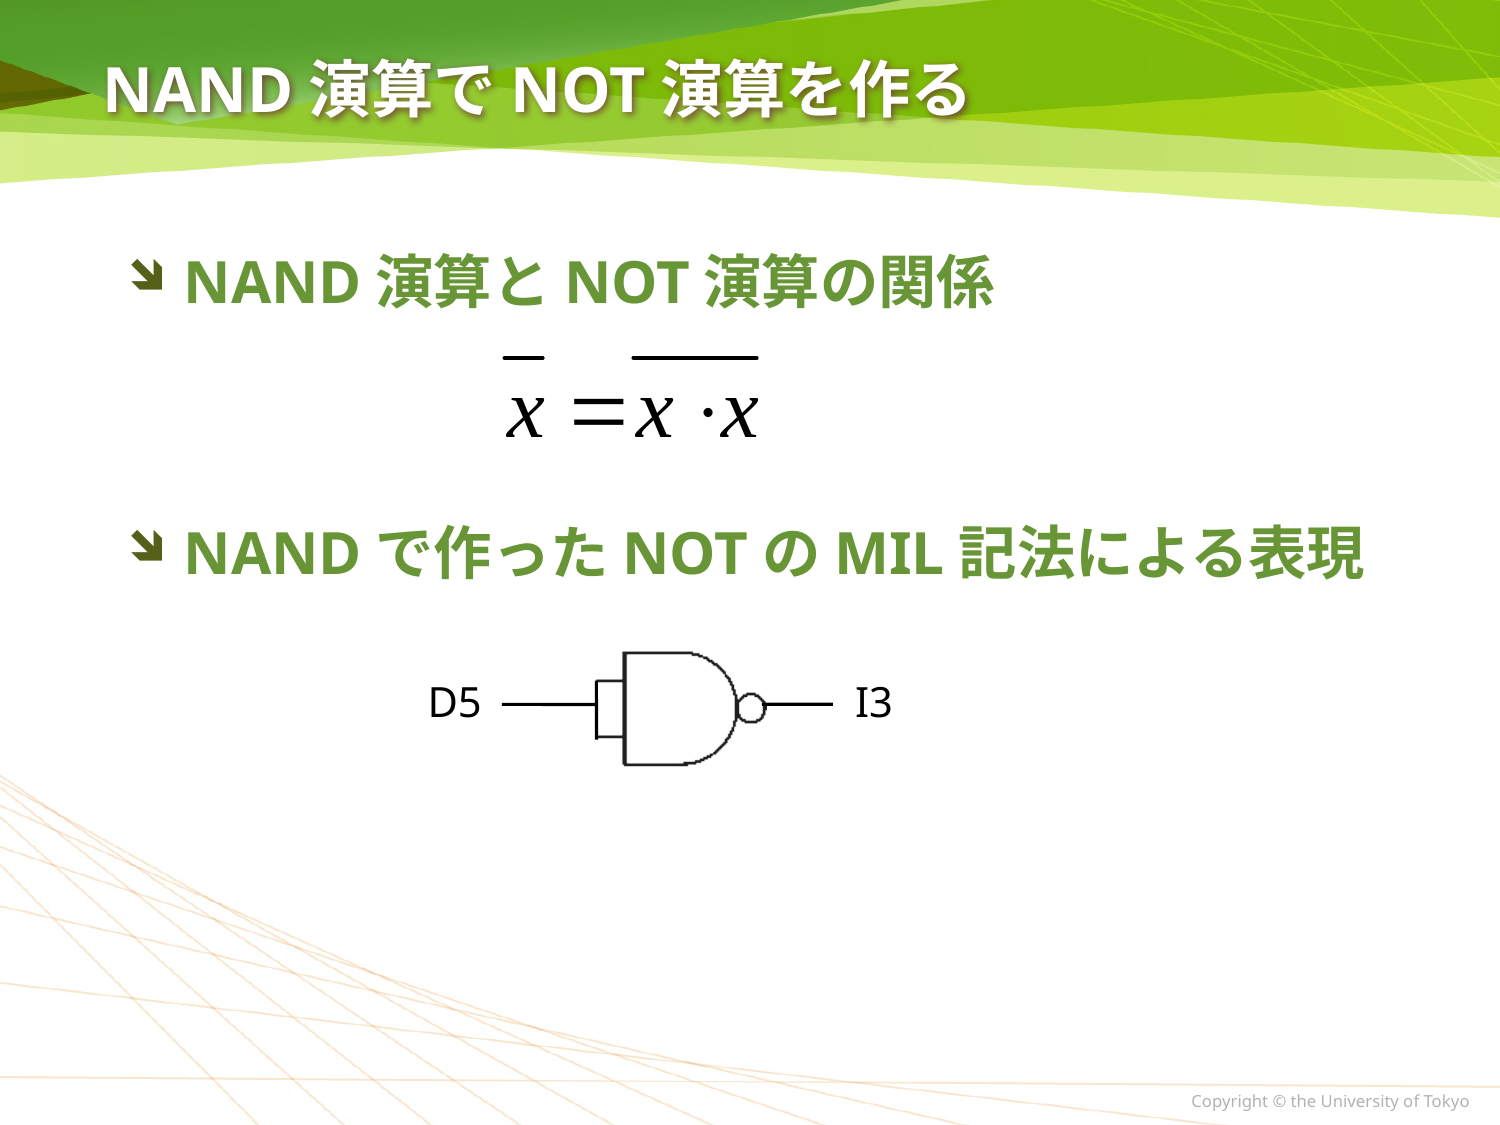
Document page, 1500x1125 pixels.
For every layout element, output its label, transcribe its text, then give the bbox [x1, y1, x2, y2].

title NAND演算でNOT演算を作る [87, 41, 1450, 135]
list NAND演算とNOT演算の関係 NANDで作ったNOTのMIL記法による表現 [112, 237, 1450, 1070]
picture [0, 0, 1500, 1125]
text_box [489, 337, 774, 459]
text_box D5 [407, 668, 503, 734]
text_box I3 [832, 668, 916, 734]
